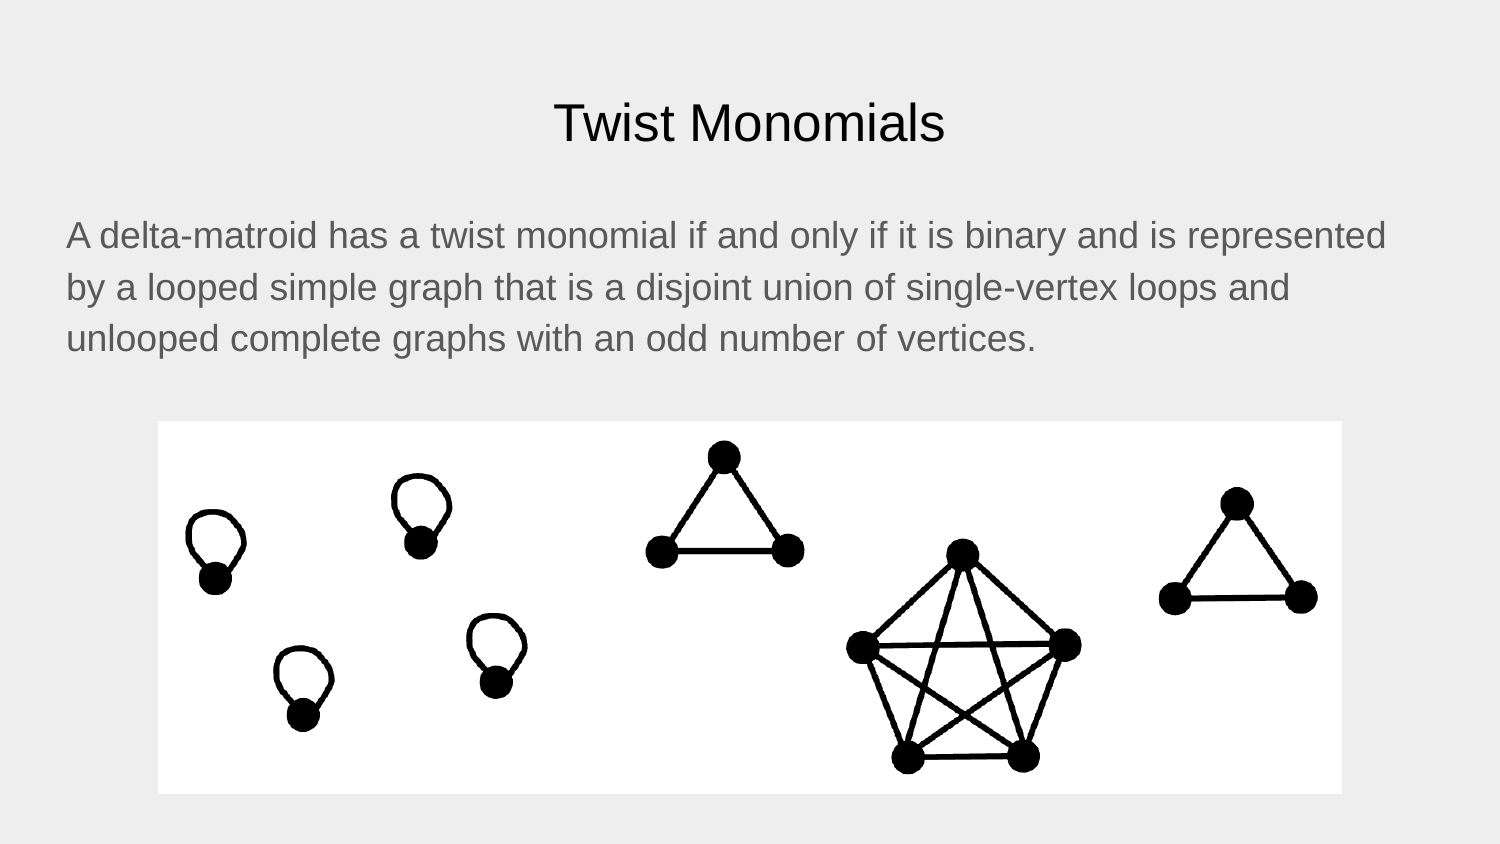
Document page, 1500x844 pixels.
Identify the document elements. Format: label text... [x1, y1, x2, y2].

list A delta-matroid has a twist monomial if and only if it is binary and is represented by a looped simple graph that is a disjoint union of single-vertex loops and unlooped complete graphs with an odd number of vertices. [51, 189, 1449, 422]
title Twist Monomials [51, 72, 1449, 167]
picture [157, 421, 1342, 794]
